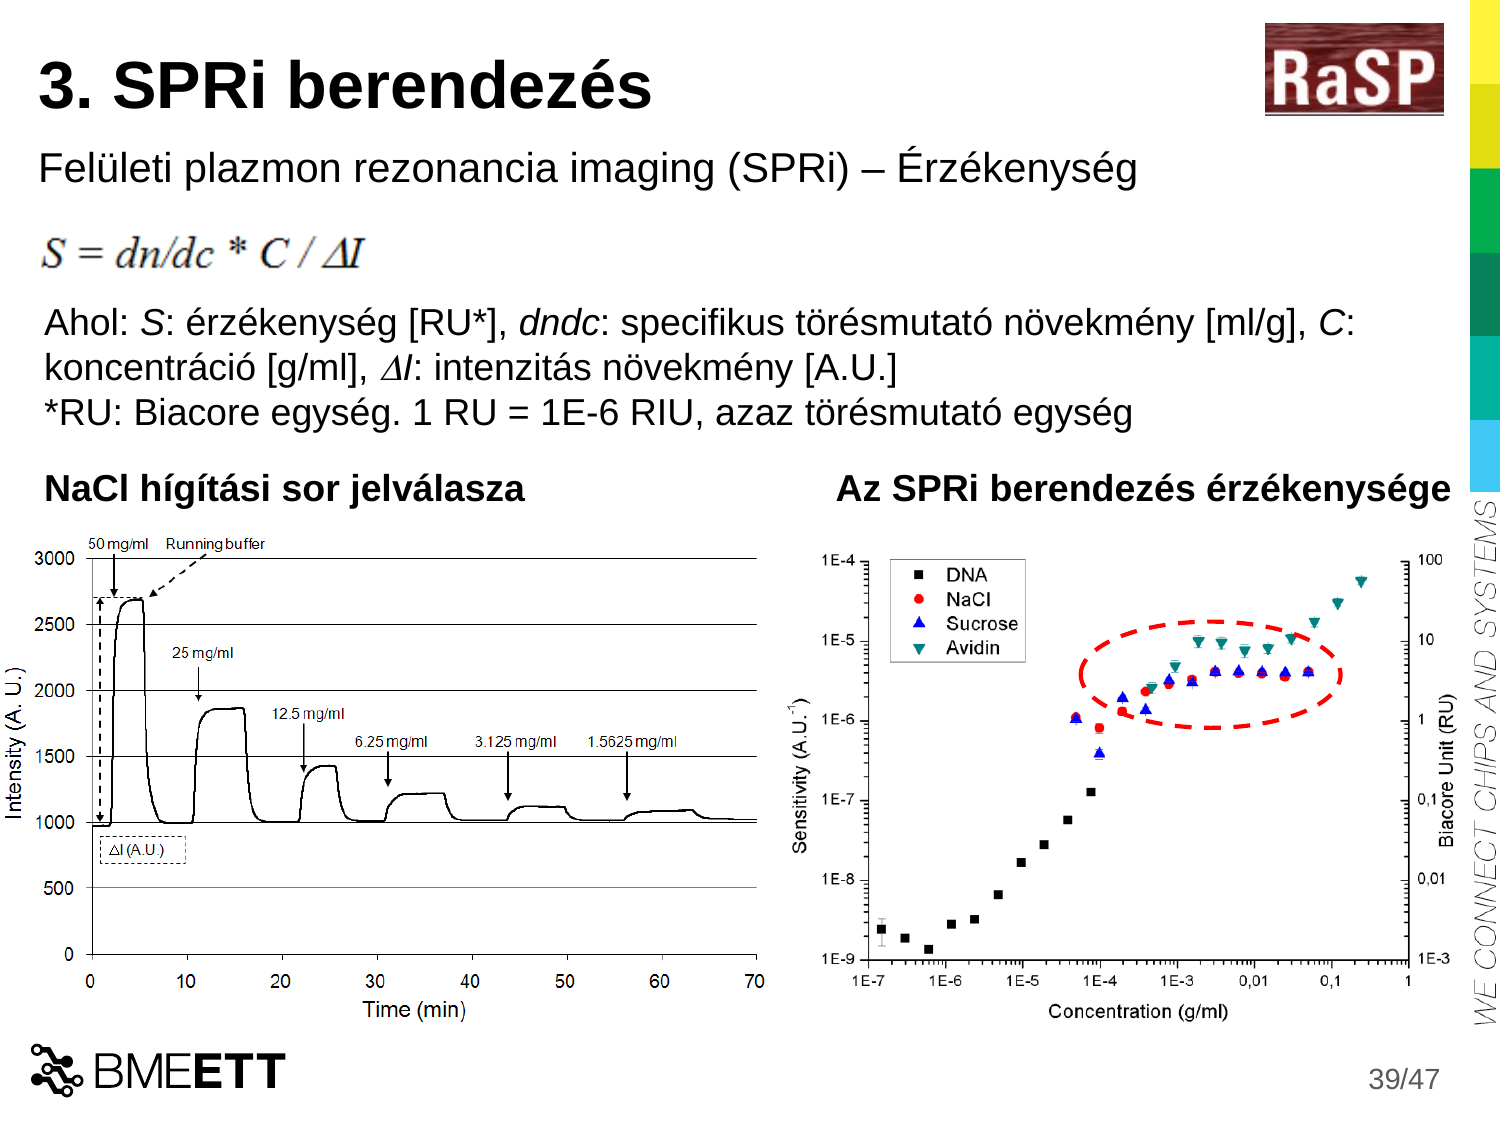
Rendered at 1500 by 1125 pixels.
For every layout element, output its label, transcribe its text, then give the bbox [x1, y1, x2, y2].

text_box Ahol: S: érzékenység [RU*], dndc: specifikus törésmutató növekmény [ml/g], C: koncentráció [g/ml], DI: intenzitás növekmény [A.U.] *RU: Biacore egység. 1 RU = 1E-6 RIU, azaz törésmutató egység [29, 290, 1424, 486]
picture [0, 533, 769, 1024]
text_box Felületi plazmon rezonancia imaging (SPRi) – Érzékenység [23, 133, 1442, 199]
picture [17, 219, 385, 282]
text_box NaCl hígítási sor jelválasza [29, 486, 608, 516]
title 3. SPRi berendezés [23, 0, 1374, 133]
picture [1265, 23, 1444, 116]
picture [785, 550, 1460, 1025]
picture [1470, 0, 1500, 456]
picture [1470, 516, 1500, 1032]
slide_number 39 [1204, 1047, 1416, 1108]
text_box Az SPRi berendezés érzékenysége [820, 456, 1500, 516]
